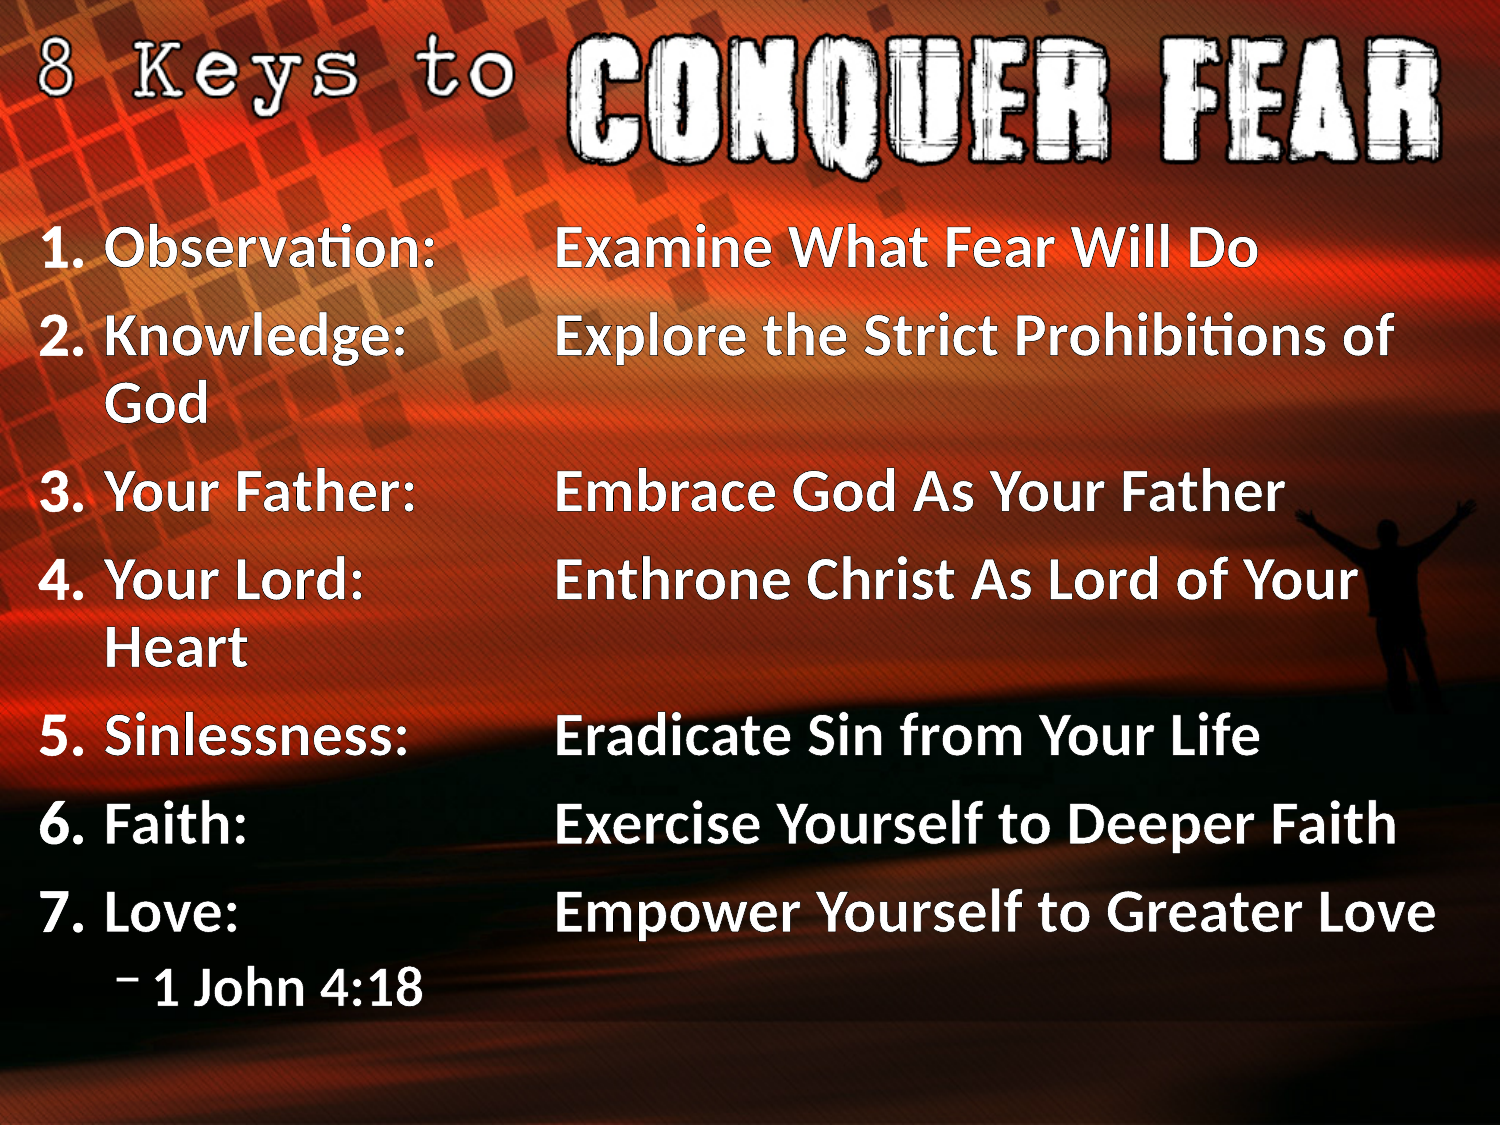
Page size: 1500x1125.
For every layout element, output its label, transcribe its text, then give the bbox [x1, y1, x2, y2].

picture [0, 0, 1500, 1125]
list Observation: Examine What Fear Will Do Knowledge: Explore the Strict Prohibitions of God Your Father: Embrace God As Your Father Your Lord: Enthrone Christ As Lord of Your Heart Sinlessness: Eradicate Sin from Your Life Faith: Exercise Yourself to Deeper Faith Love: Empower Yourself to Greater Love 1 John 4:18 [23, 205, 1500, 1125]
